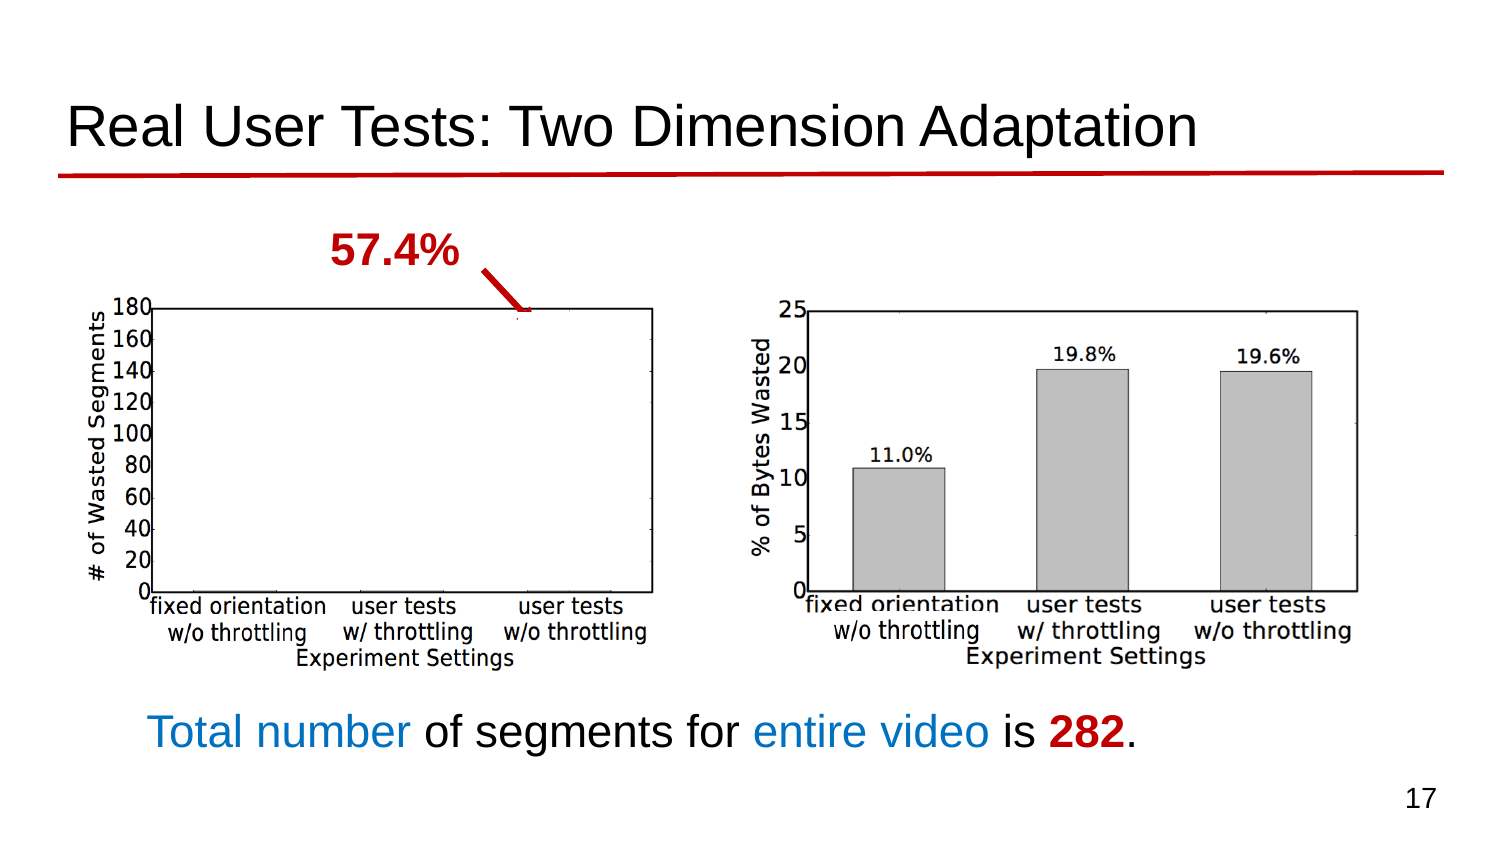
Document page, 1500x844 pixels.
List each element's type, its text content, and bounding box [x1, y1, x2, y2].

title Real User Tests: Two Dimension Adaptation [51, 72, 1449, 167]
text_box Total number of segments for entire video is 282. [131, 694, 1307, 765]
text_box 57.4% [315, 212, 530, 268]
picture [65, 269, 682, 695]
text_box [482, 269, 537, 327]
picture [719, 269, 1408, 695]
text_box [57, 172, 1445, 177]
slide_number 17 [1389, 764, 1480, 830]
